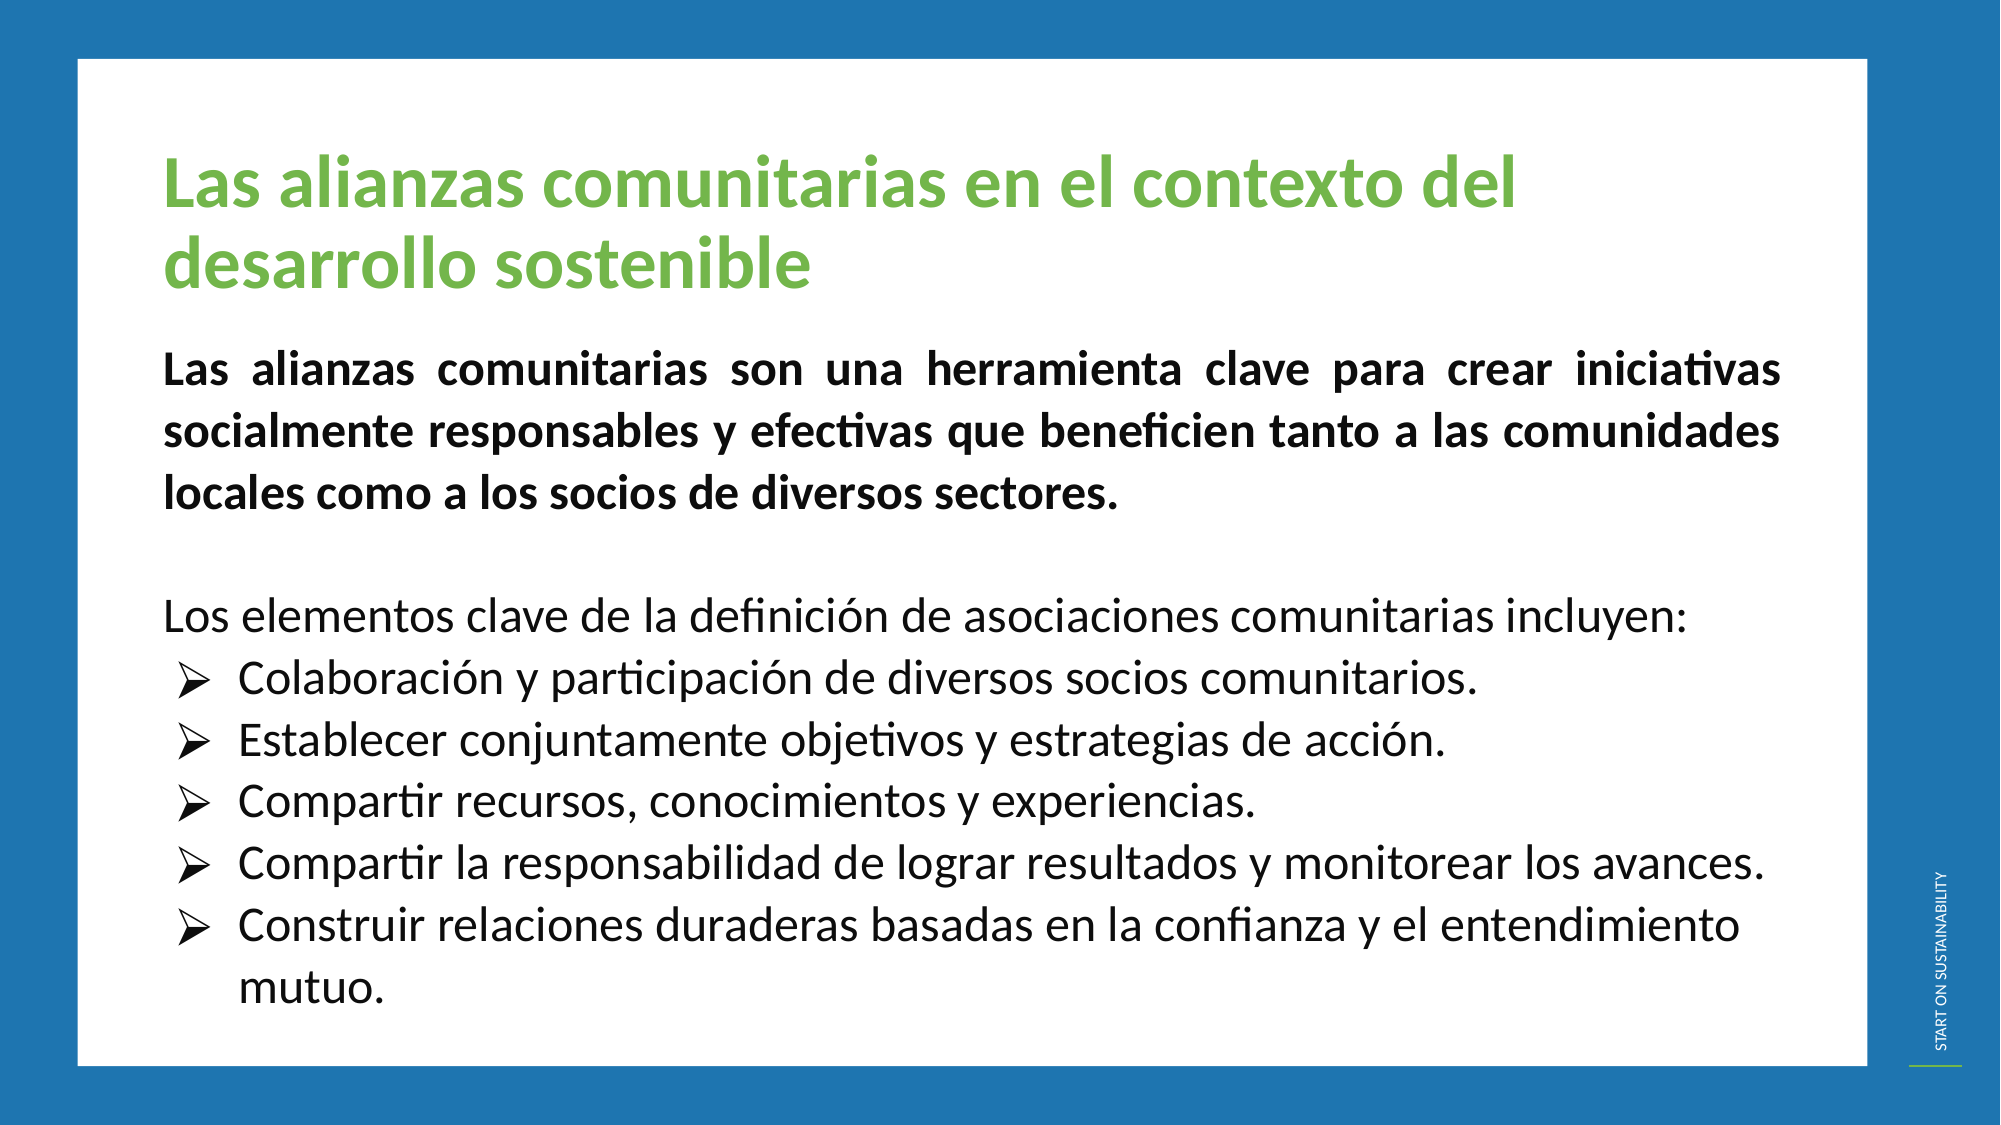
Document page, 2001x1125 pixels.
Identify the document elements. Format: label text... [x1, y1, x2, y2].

list Las alianzas comunitarias son una herramienta clave para crear iniciativas socialmente responsables y efectivas que beneficien tanto a las comunidades locales como a los socios de diversos sectores. Los elementos clave de la definición de asociaciones comunitarias incluyen: Colaboración y participación de diversos socios comunitarios. Establecer conjuntamente objetivos y estrategias de acción. Compartir recursos, conocimientos y experiencias. Compartir la responsabilidad de lograr resultados y monitorear los avances. Construir relaciones duraderas basadas en la confianza y el entendimiento mutuo. [148, 326, 1798, 1024]
list Las alianzas comunitarias en el contexto del desarrollo sostenible [148, 135, 1798, 268]
